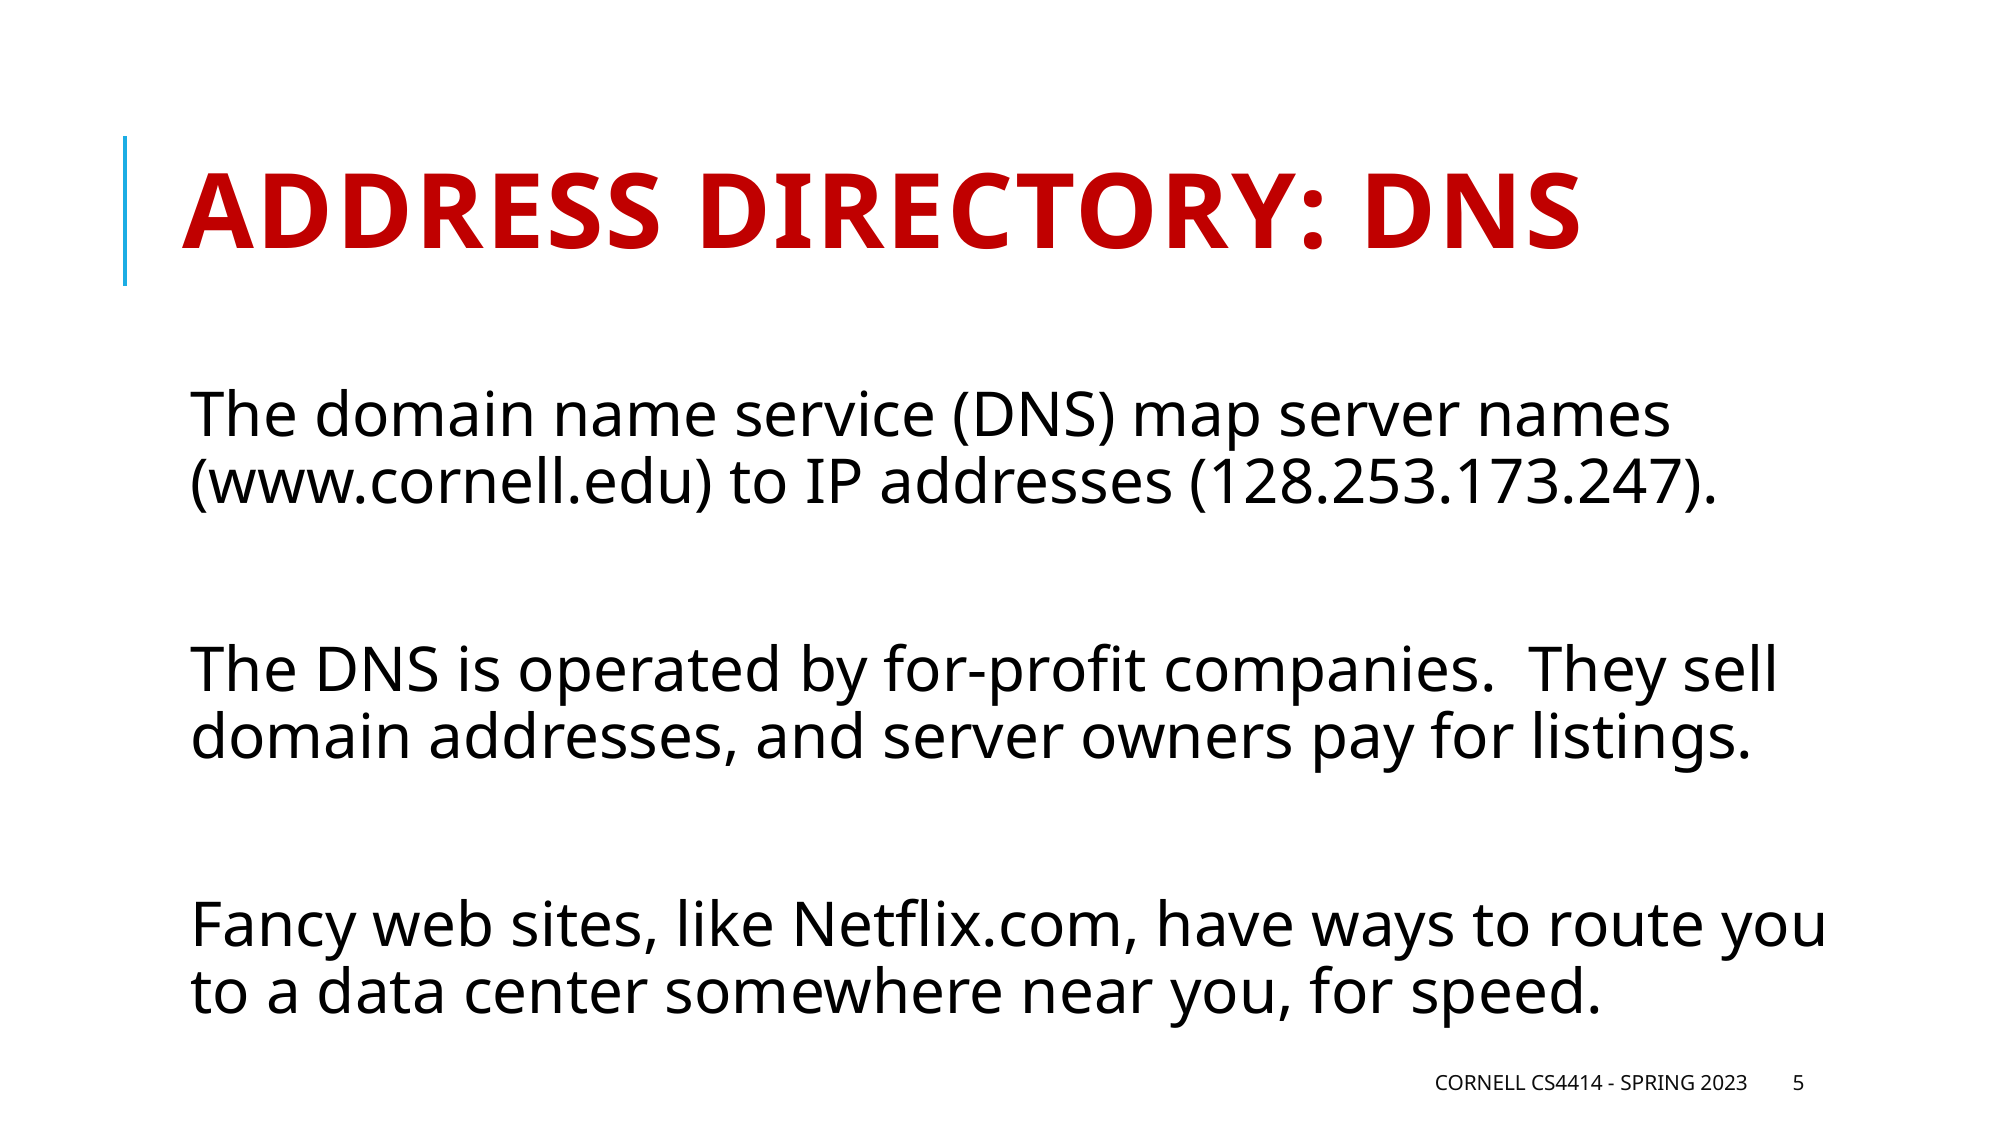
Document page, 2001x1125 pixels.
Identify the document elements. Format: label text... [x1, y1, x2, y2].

footer Cornell CS4414 - Spring 2023 [794, 1061, 1763, 1107]
slide_number 5 [1777, 1061, 1938, 1107]
title Address directory: DNS [168, 96, 1914, 342]
list The domain name service (DNS) map server names (www.cornell.edu) to IP addresses (128.253.173.247). The DNS is operated by for-profit companies. They sell domain addresses, and server owners pay for listings. Fancy web sites, like Netflix.com, have ways to route you to a data center somewhere near you, for speed. [168, 375, 1914, 1035]
